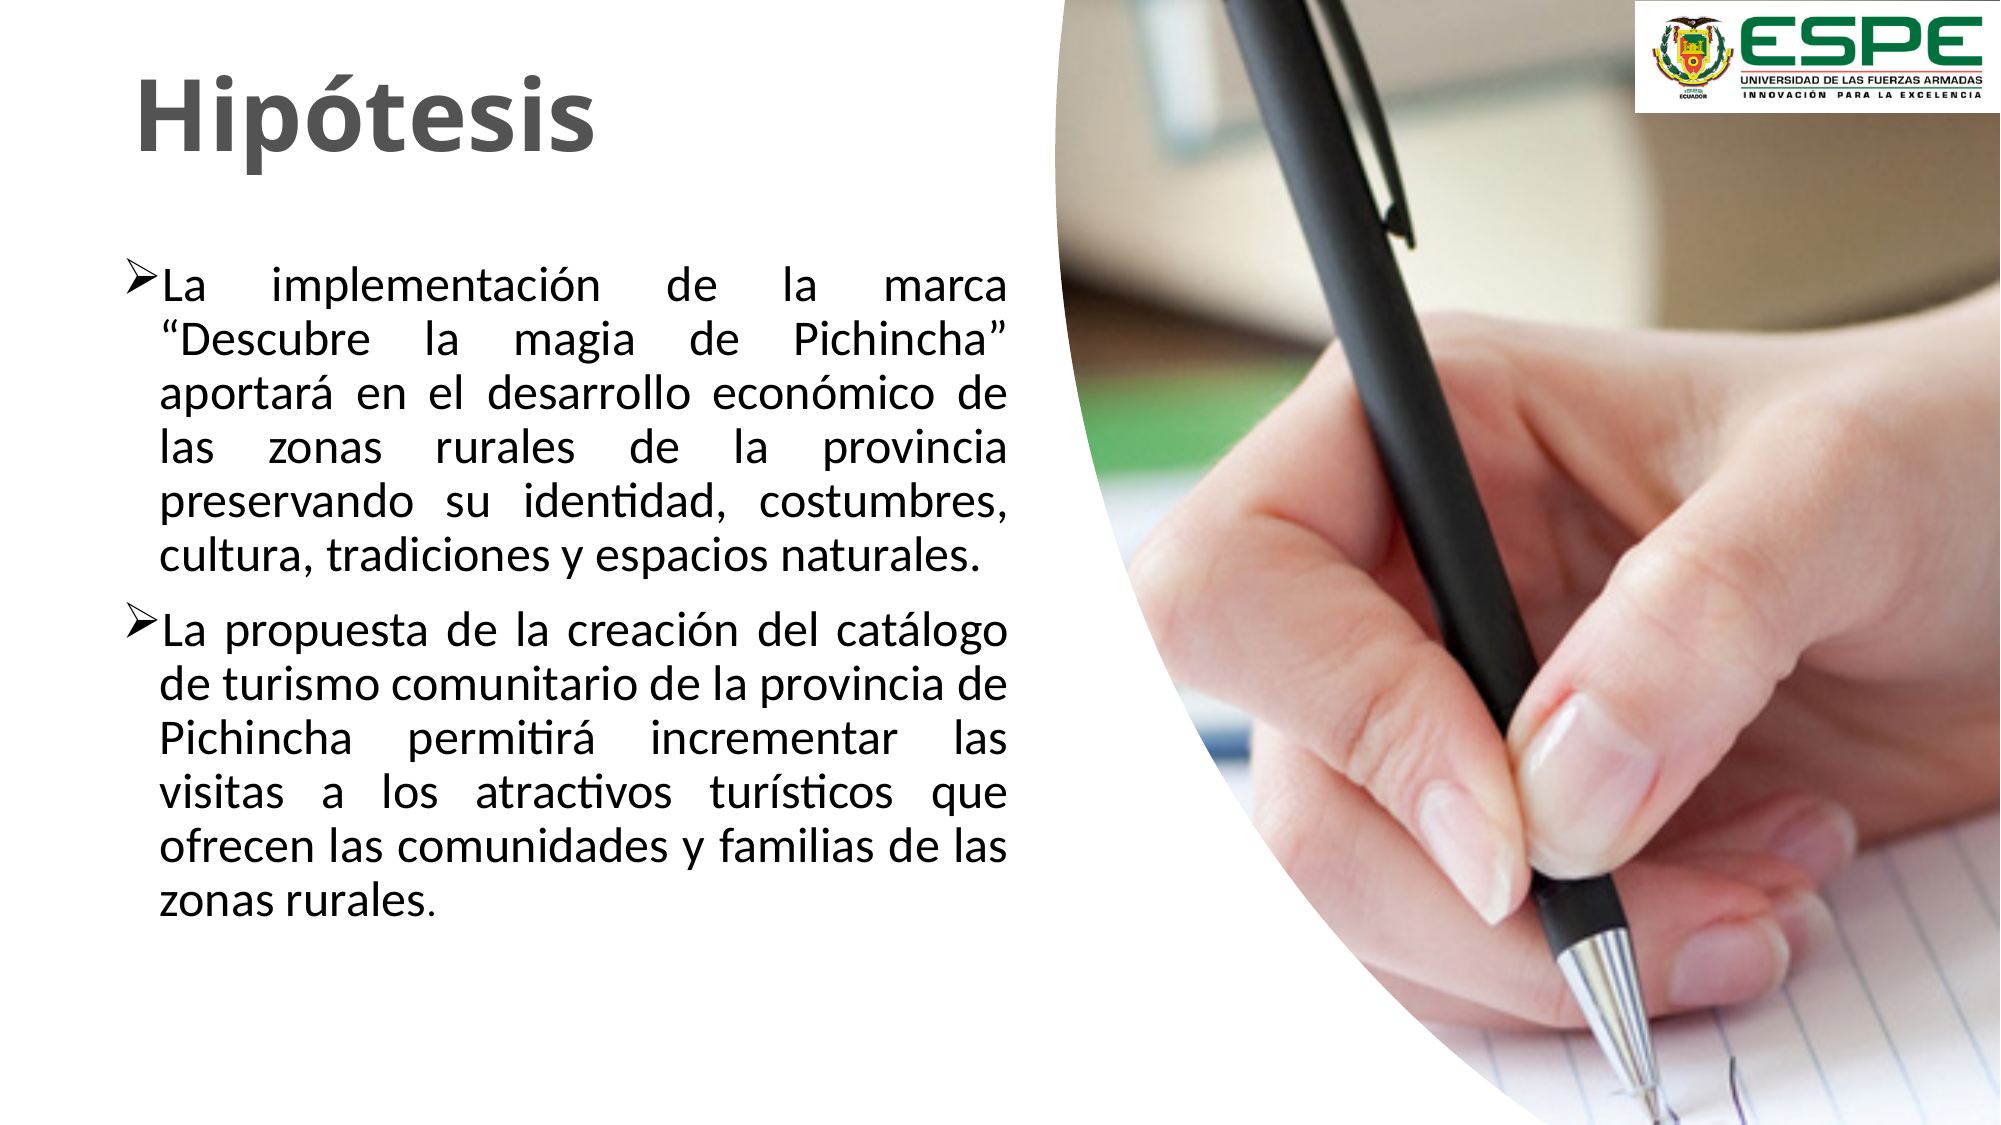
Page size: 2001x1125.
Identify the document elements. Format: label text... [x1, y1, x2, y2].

list La implementación de la marca “Descubre la magia de Pichincha” aportará en el desarrollo económico de las zonas rurales de la provincia preservando su identidad, costumbres, cultura, tradiciones y espacios naturales. La propuesta de la creación del catálogo de turismo comunitario de la provincia de Pichincha permitirá incrementar las visitas a los atractivos turísticos que ofrecen las comunidades y familias de las zonas rurales. [107, 250, 1025, 991]
title Hipótesis [117, 57, 958, 182]
picture [1055, 0, 2000, 1125]
